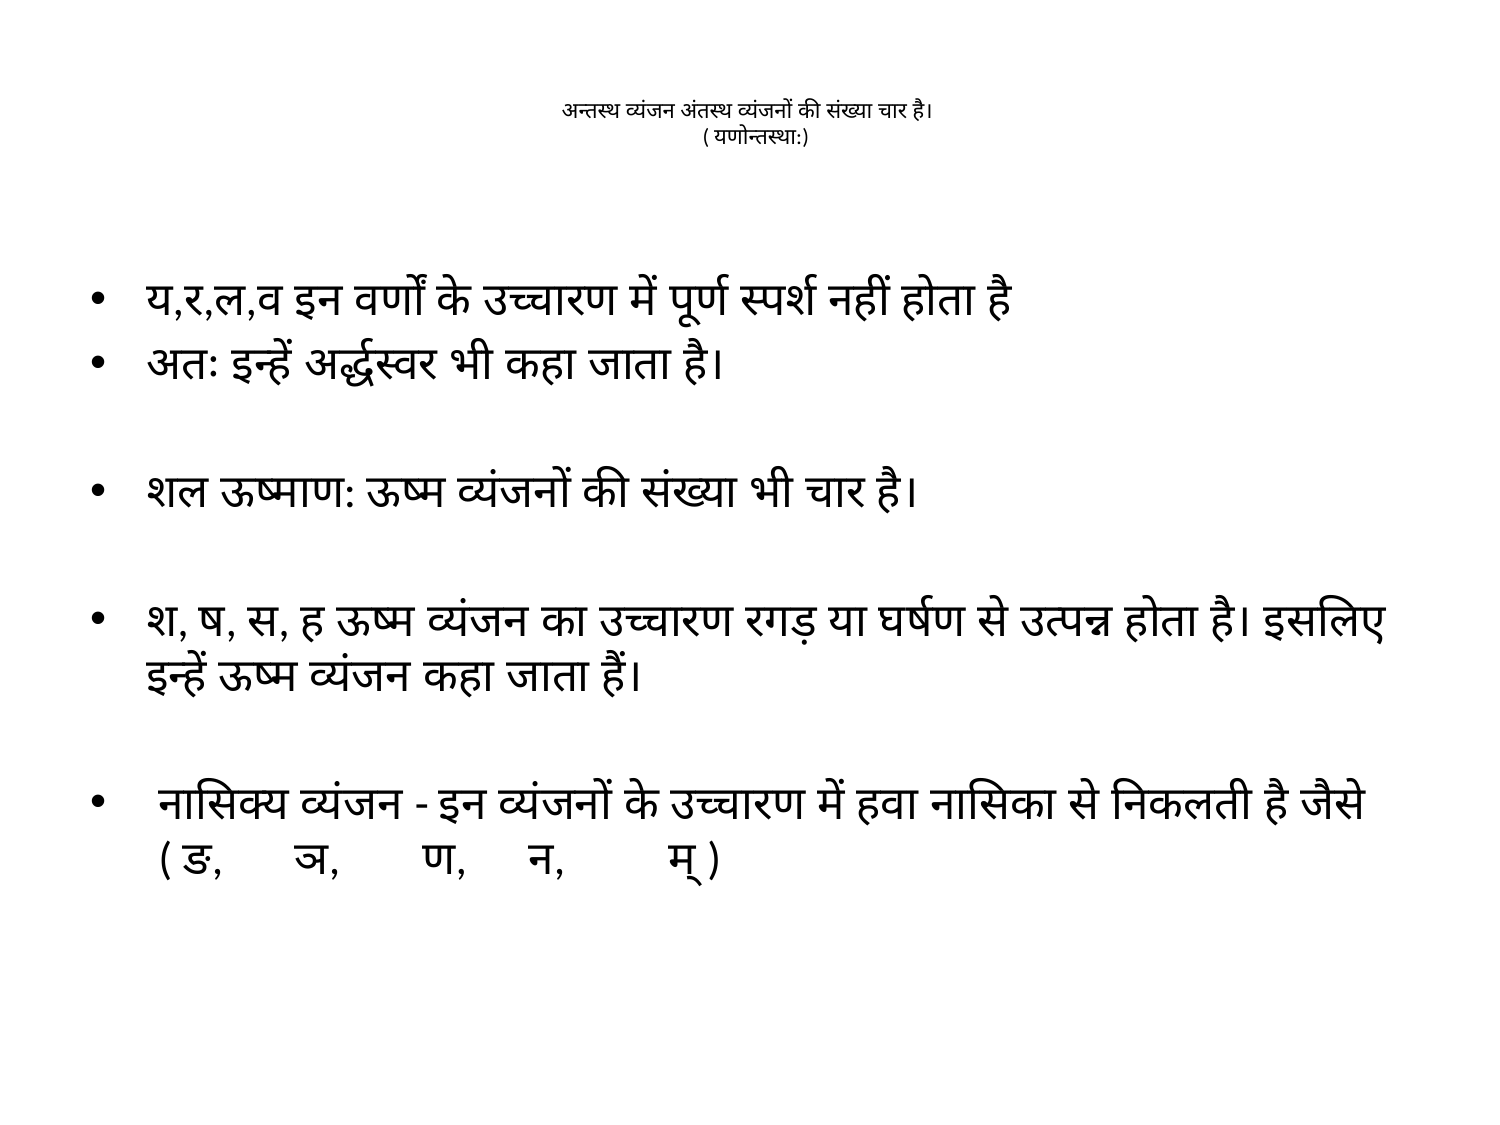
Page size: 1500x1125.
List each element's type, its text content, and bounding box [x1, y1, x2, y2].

title अन्तस्थ व्यंजन अंतस्थ व्यंजनों की संख्या चार है। ( यणोन्तस्था:) [75, 45, 1425, 200]
list य,र,ल,व इन वर्णों के उच्चारण में पूर्ण स्पर्श नहीं होता है अतः इन्हें अर्द्धस्वर भी कहा जाता है। शल ऊष्माण: ऊष्म व्यंजनों की संख्या भी चार है। श, ष, स, ह ऊष्म व्यंजन का उच्चारण रगड़ या घर्षण से उत्पन्न होता है। इसलिए इन्हें ऊष्म व्यंजन कहा जाता हैं। नासिक्य व्यंजन - इन व्यंजनों के उच्चारण में हवा नासिका से निकलती है जैसे ( ङ, ञ, ण, न, म् ) [75, 262, 1425, 1005]
